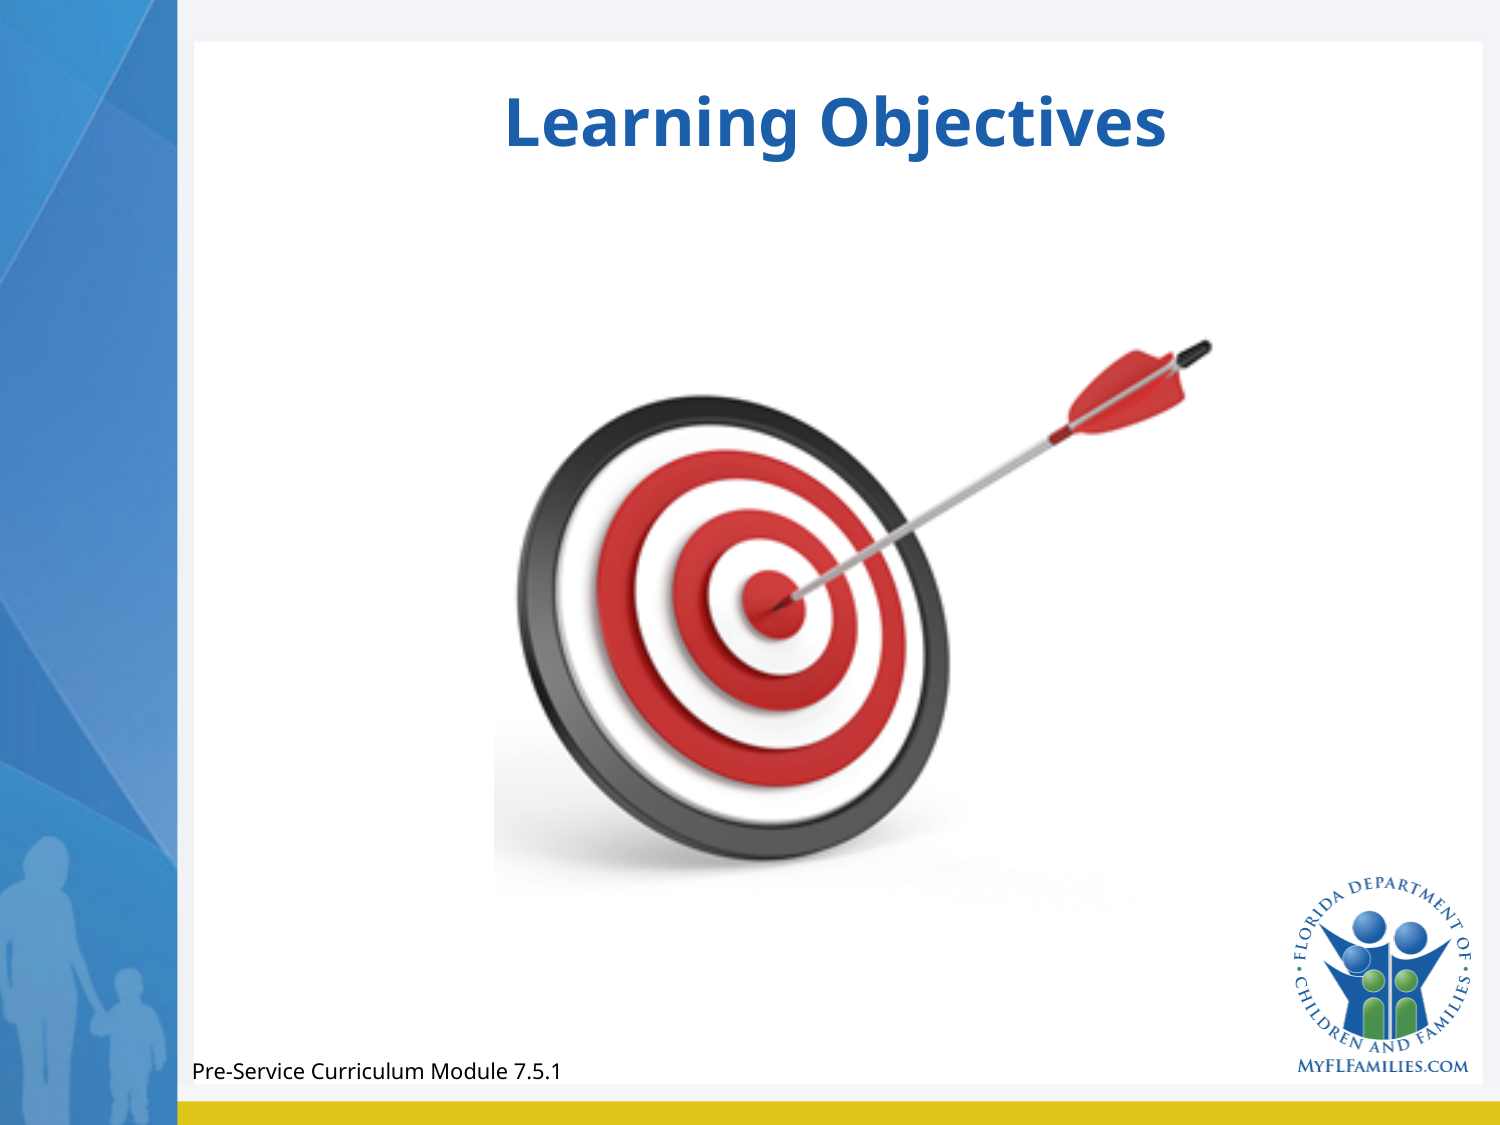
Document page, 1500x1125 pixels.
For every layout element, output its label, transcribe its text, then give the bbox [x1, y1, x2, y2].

text_box Pre-Service Curriculum Module 7.5.1 [177, 1050, 626, 1100]
title Learning Objectives [183, 25, 1489, 214]
picture [0, 0, 1500, 1125]
